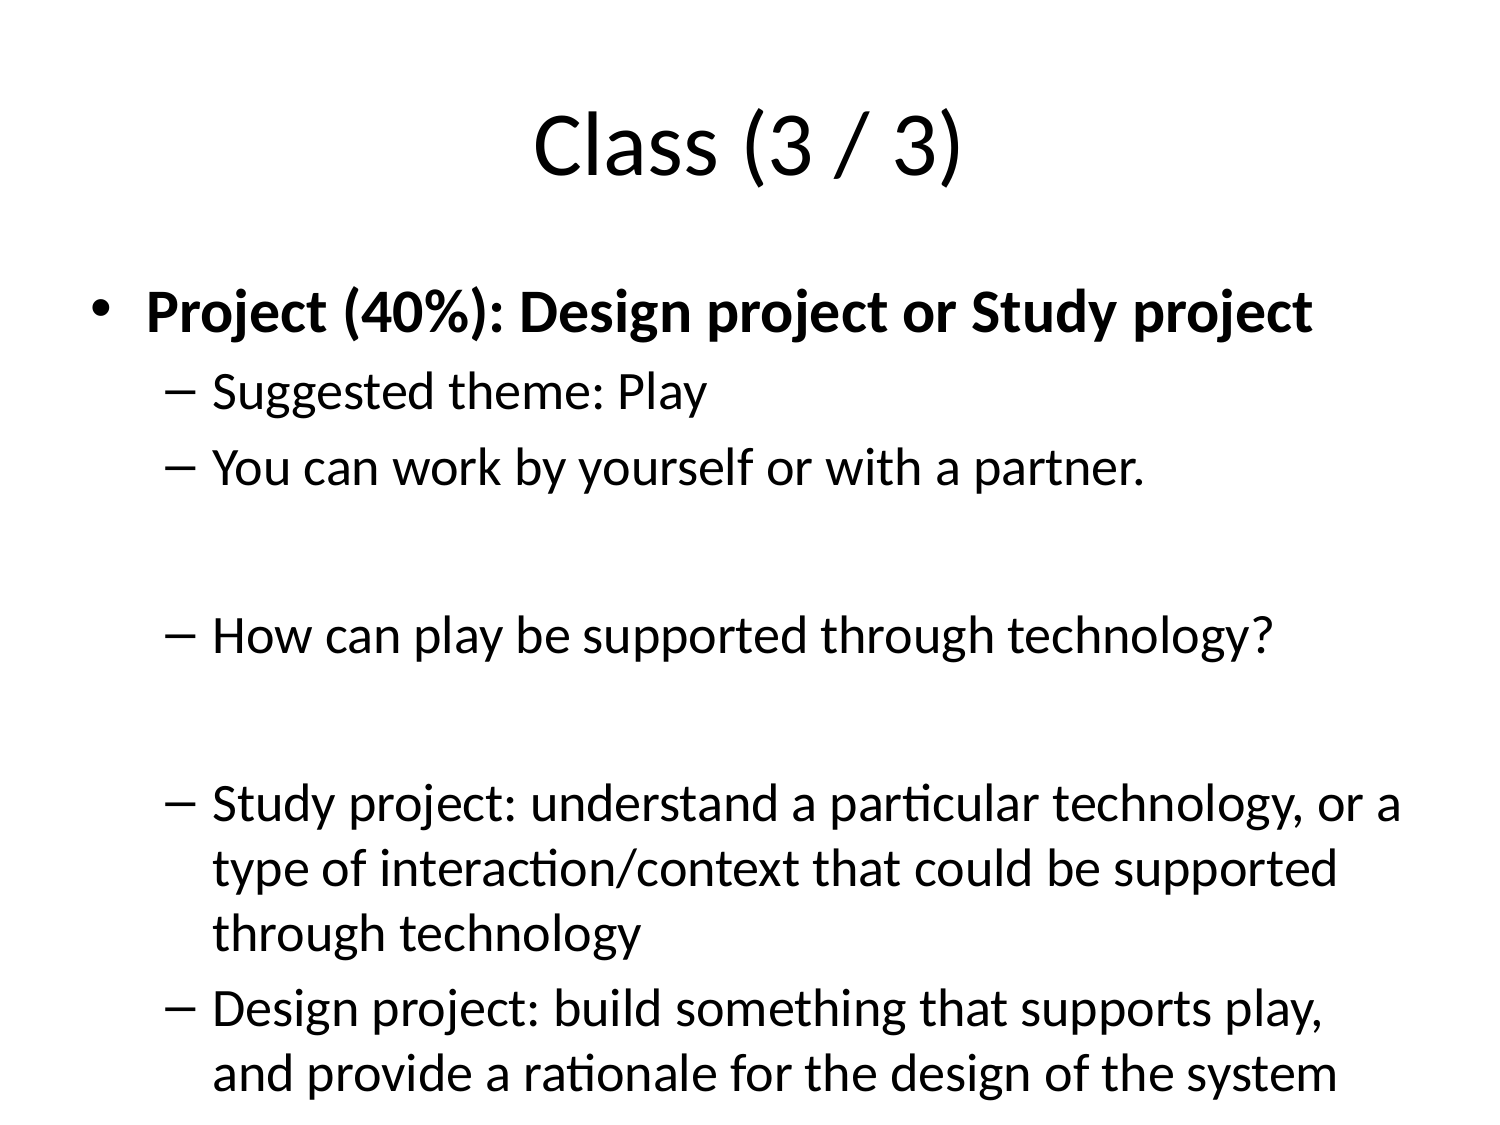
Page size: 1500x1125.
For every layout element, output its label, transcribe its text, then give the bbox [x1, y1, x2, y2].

list Project (40%): Design project or Study project Suggested theme: Play You can work by yourself or with a partner. How can play be supported through technology? Study project: understand a particular technology, or a type of interaction/context that could be supported through technology Design project: build something that supports play, and provide a rationale for the design of the system [75, 262, 1425, 1125]
title Class (3 / 3) [75, 45, 1425, 233]
